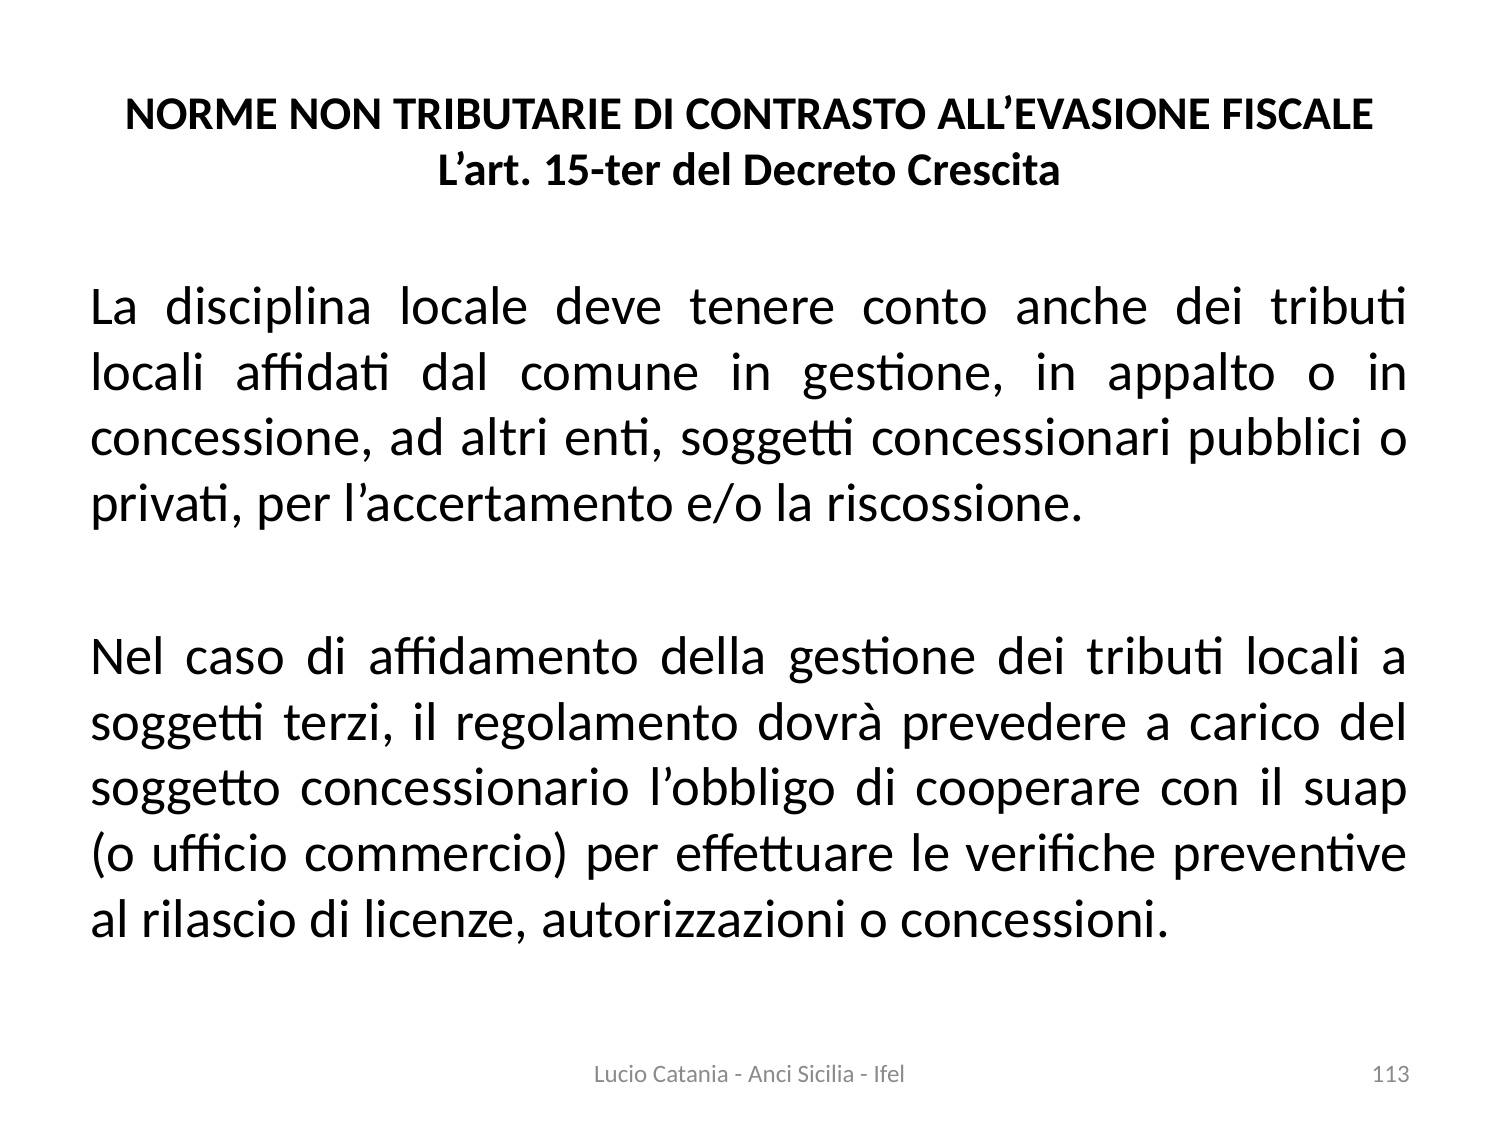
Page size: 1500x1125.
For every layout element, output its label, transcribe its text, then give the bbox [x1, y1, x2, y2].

title NORME NON TRIBUTARIE DI CONTRASTO ALL’EVASIONE FISCALE L’art. 15-ter del Decreto Crescita [75, 45, 1425, 233]
list La disciplina locale deve tenere conto anche dei tributi locali affidati dal comune in gestione, in appalto o in concessione, ad altri enti, soggetti concessionari pubblici o privati, per l’accertamento e/o la riscossione. Nel caso di affidamento della gestione dei tributi locali a soggetti terzi, il regolamento dovrà prevedere a carico del soggetto concessionario l’obbligo di cooperare con il suap (o ufficio commercio) per effettuare le verifiche preventive al rilascio di licenze, autorizzazioni o concessioni. [75, 262, 1425, 1005]
slide_number 113 [1074, 1042, 1425, 1103]
footer Lucio Catania - Anci Sicilia - Ifel [512, 1042, 988, 1103]
